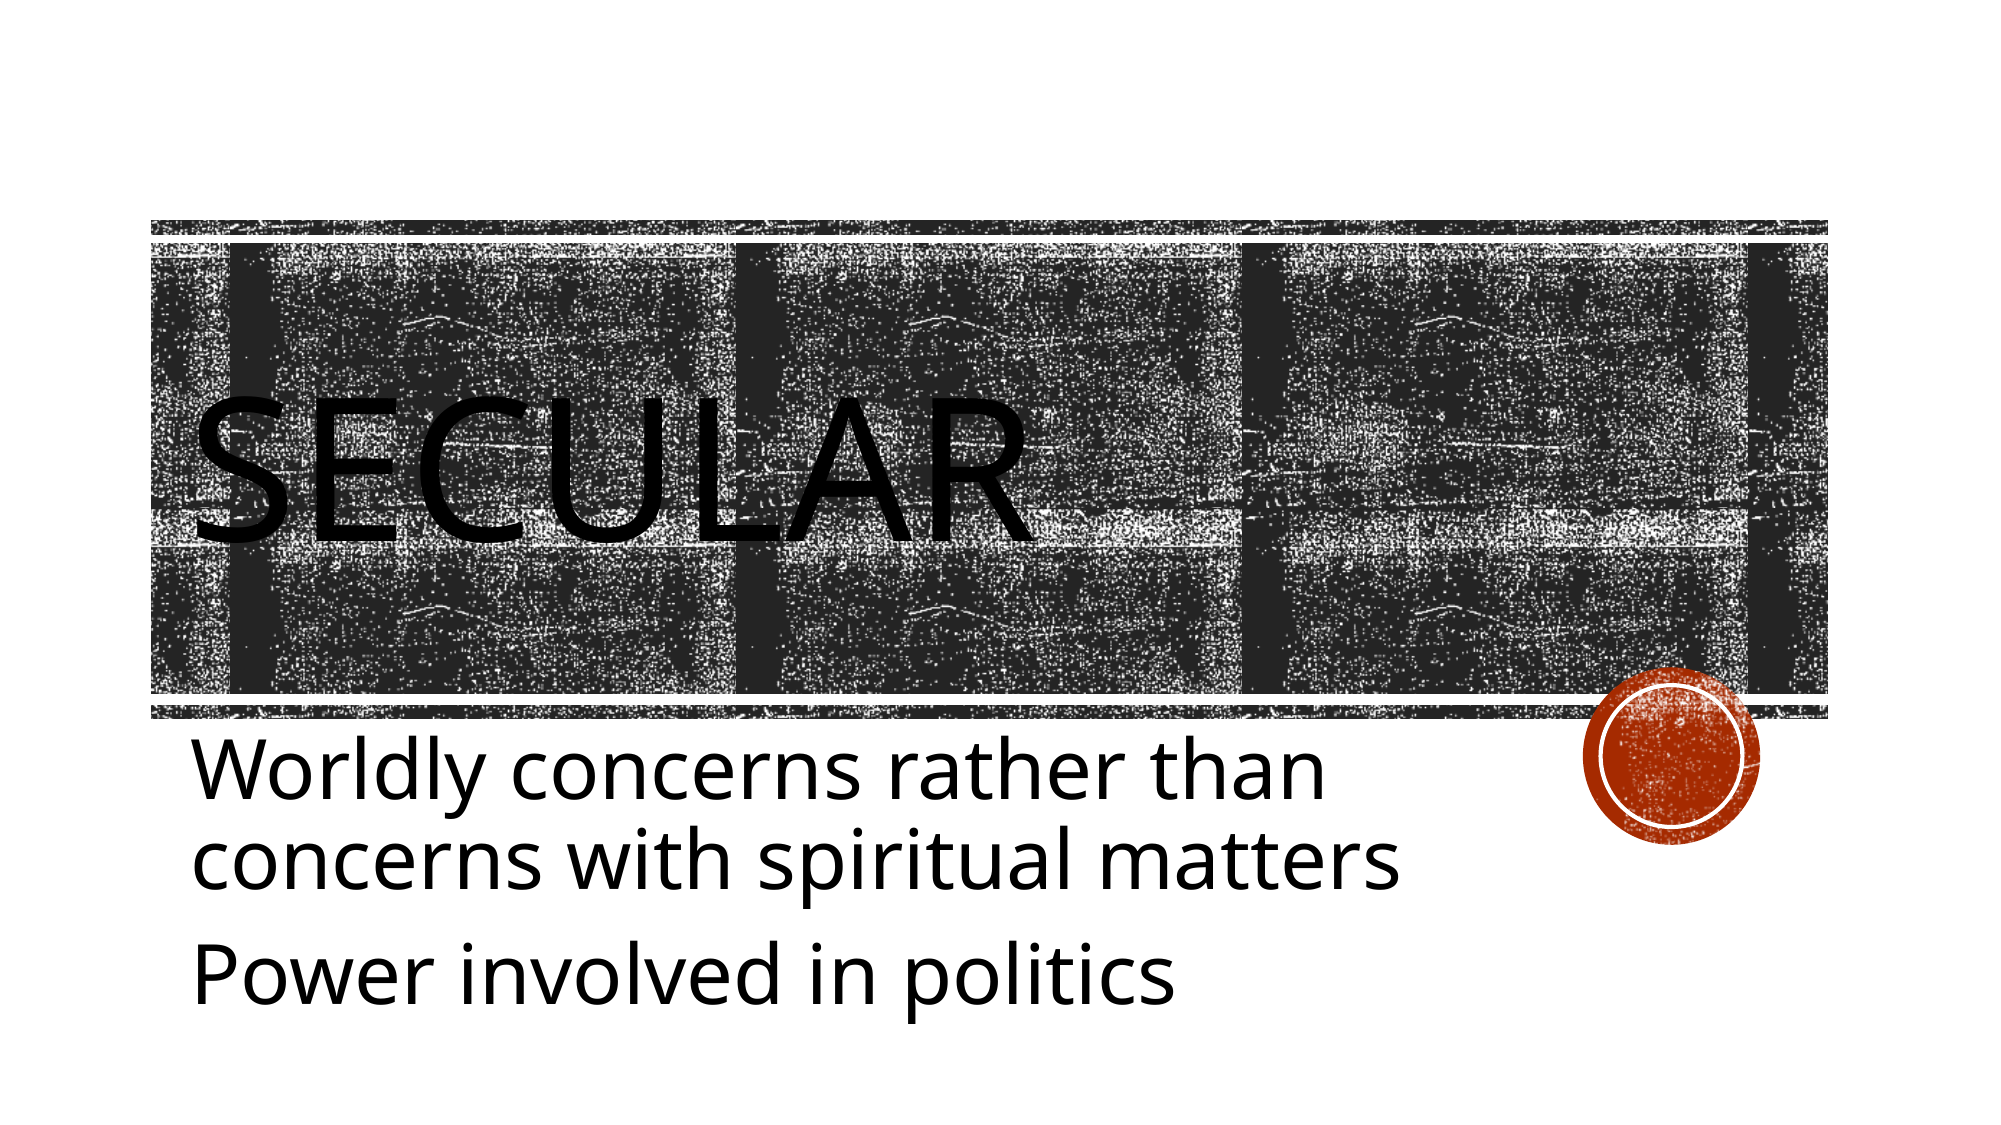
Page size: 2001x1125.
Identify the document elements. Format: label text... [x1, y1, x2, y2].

title Secular [172, 234, 1808, 733]
subtitle Worldly concerns rather than concerns with spiritual matters Power involved in politics [175, 720, 1470, 896]
